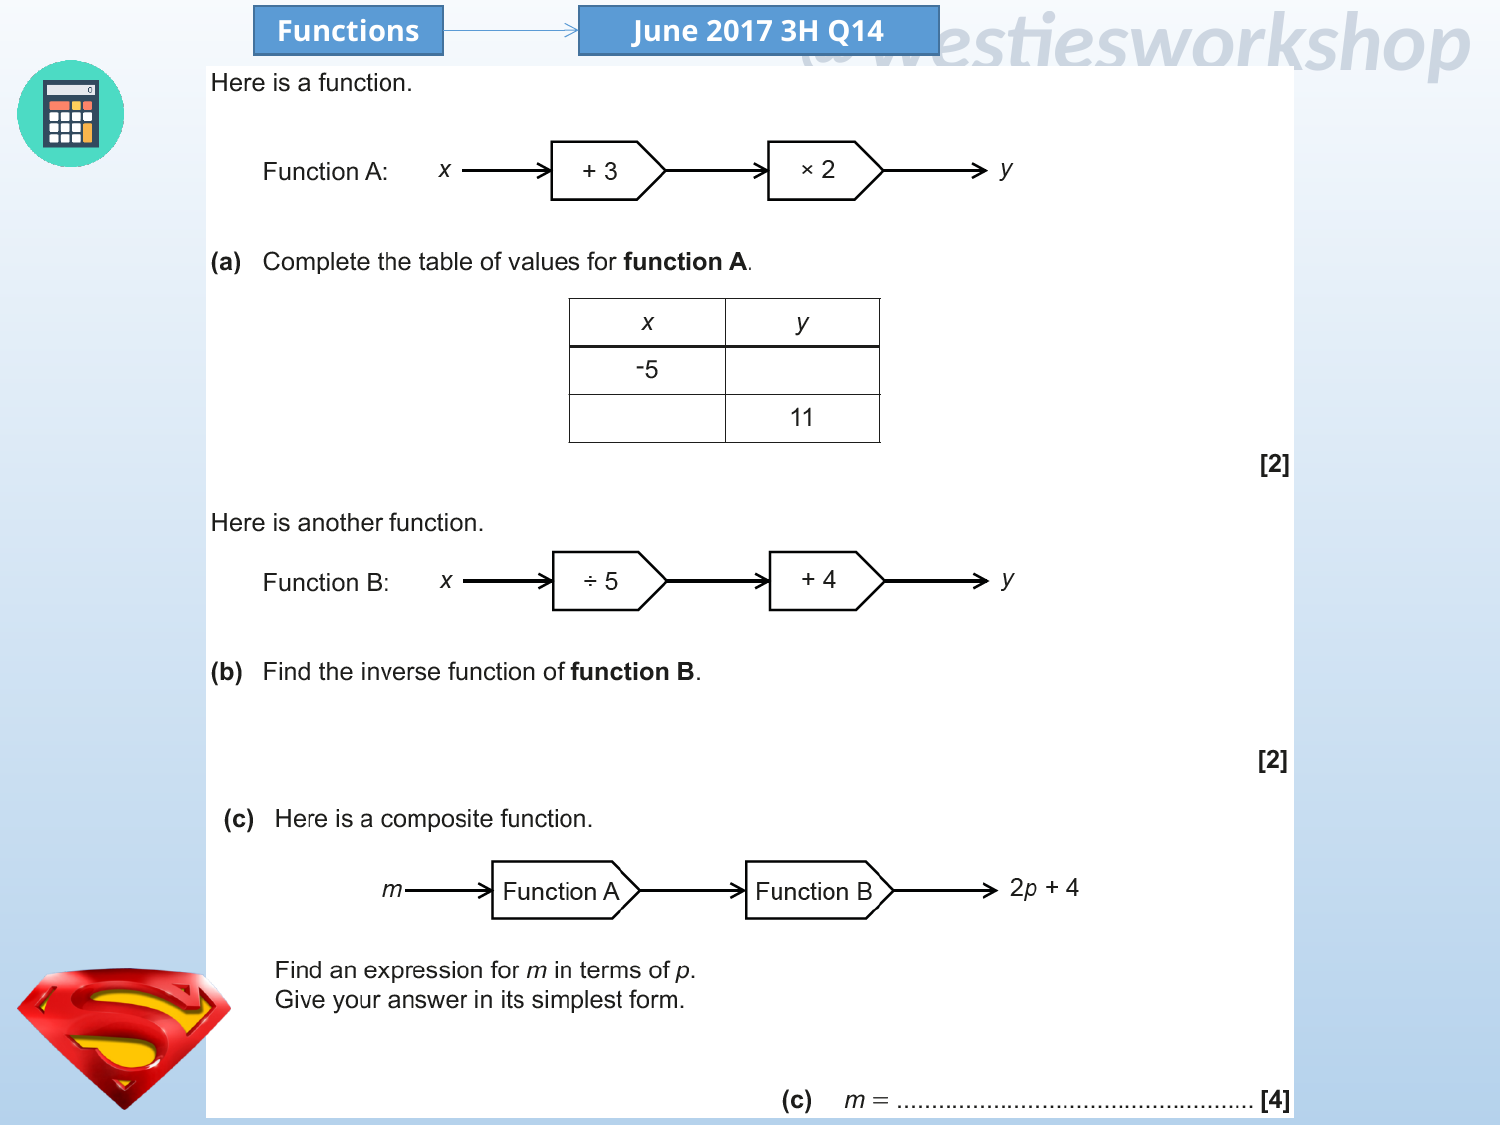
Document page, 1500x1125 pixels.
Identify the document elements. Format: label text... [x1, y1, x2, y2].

text_box June 2017 3H Q14 [578, 5, 940, 56]
picture [17, 60, 124, 167]
picture [17, 66, 1294, 1118]
text_box Functions [253, 5, 444, 56]
